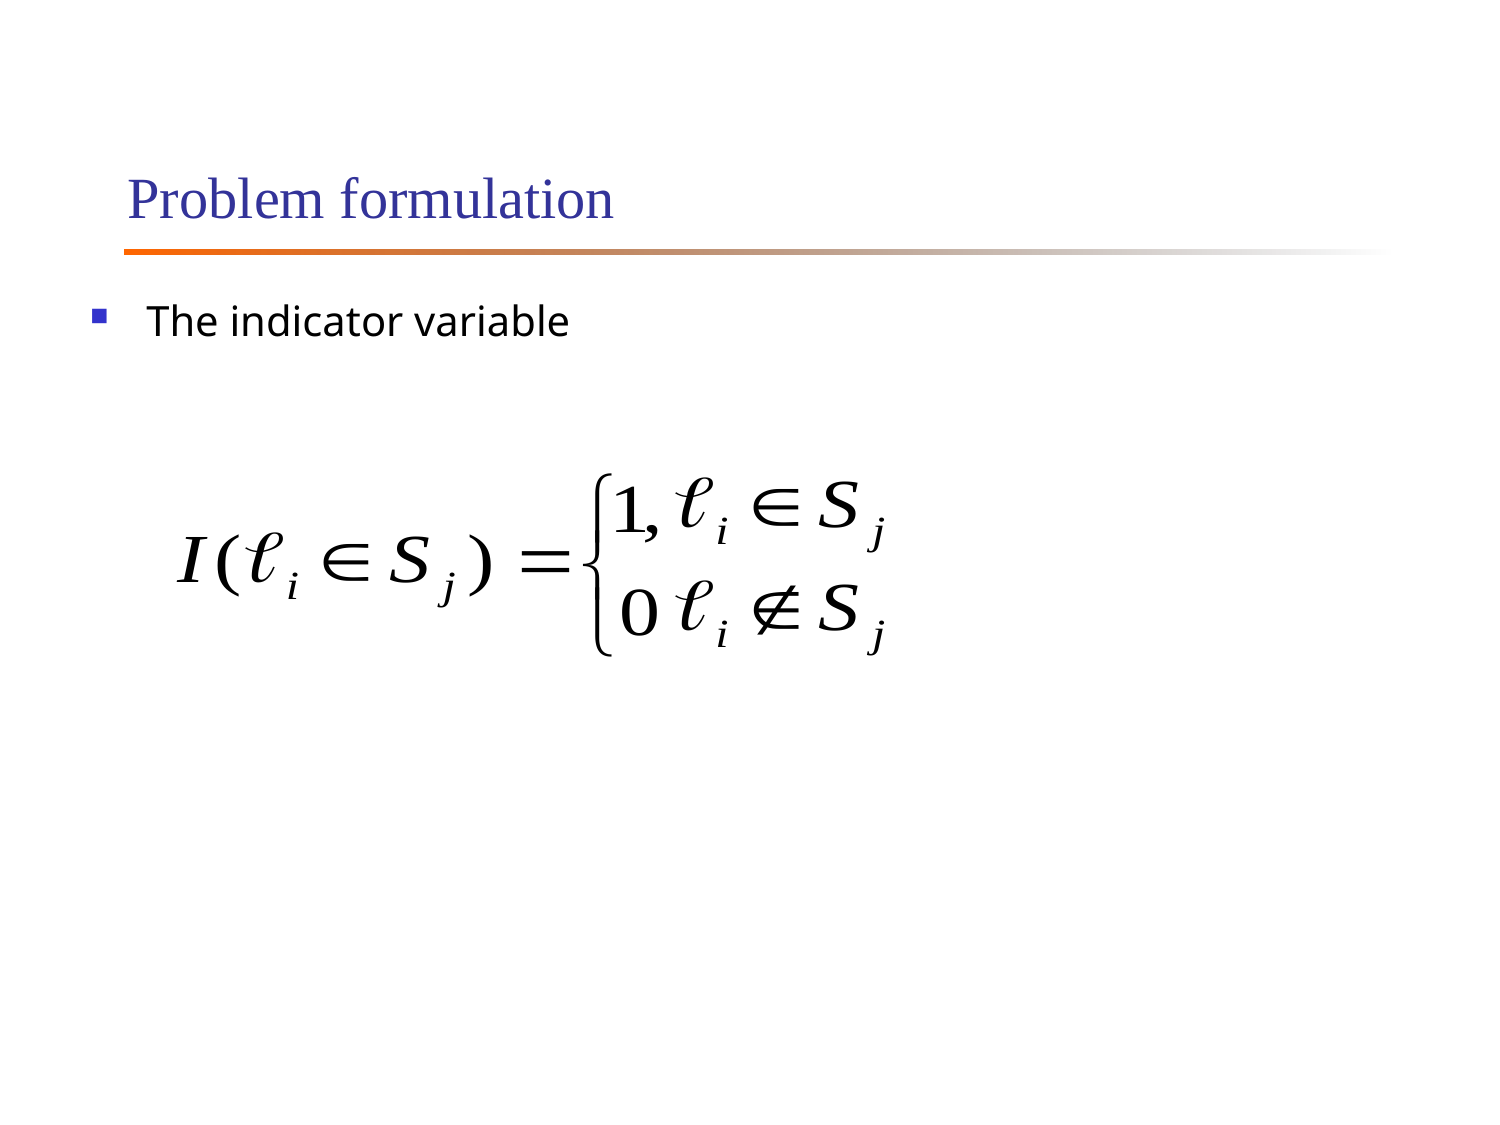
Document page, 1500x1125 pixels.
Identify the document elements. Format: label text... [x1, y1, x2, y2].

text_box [162, 462, 913, 669]
list The indicator variable [74, 262, 1426, 363]
title Problem formulation [112, 49, 1392, 238]
